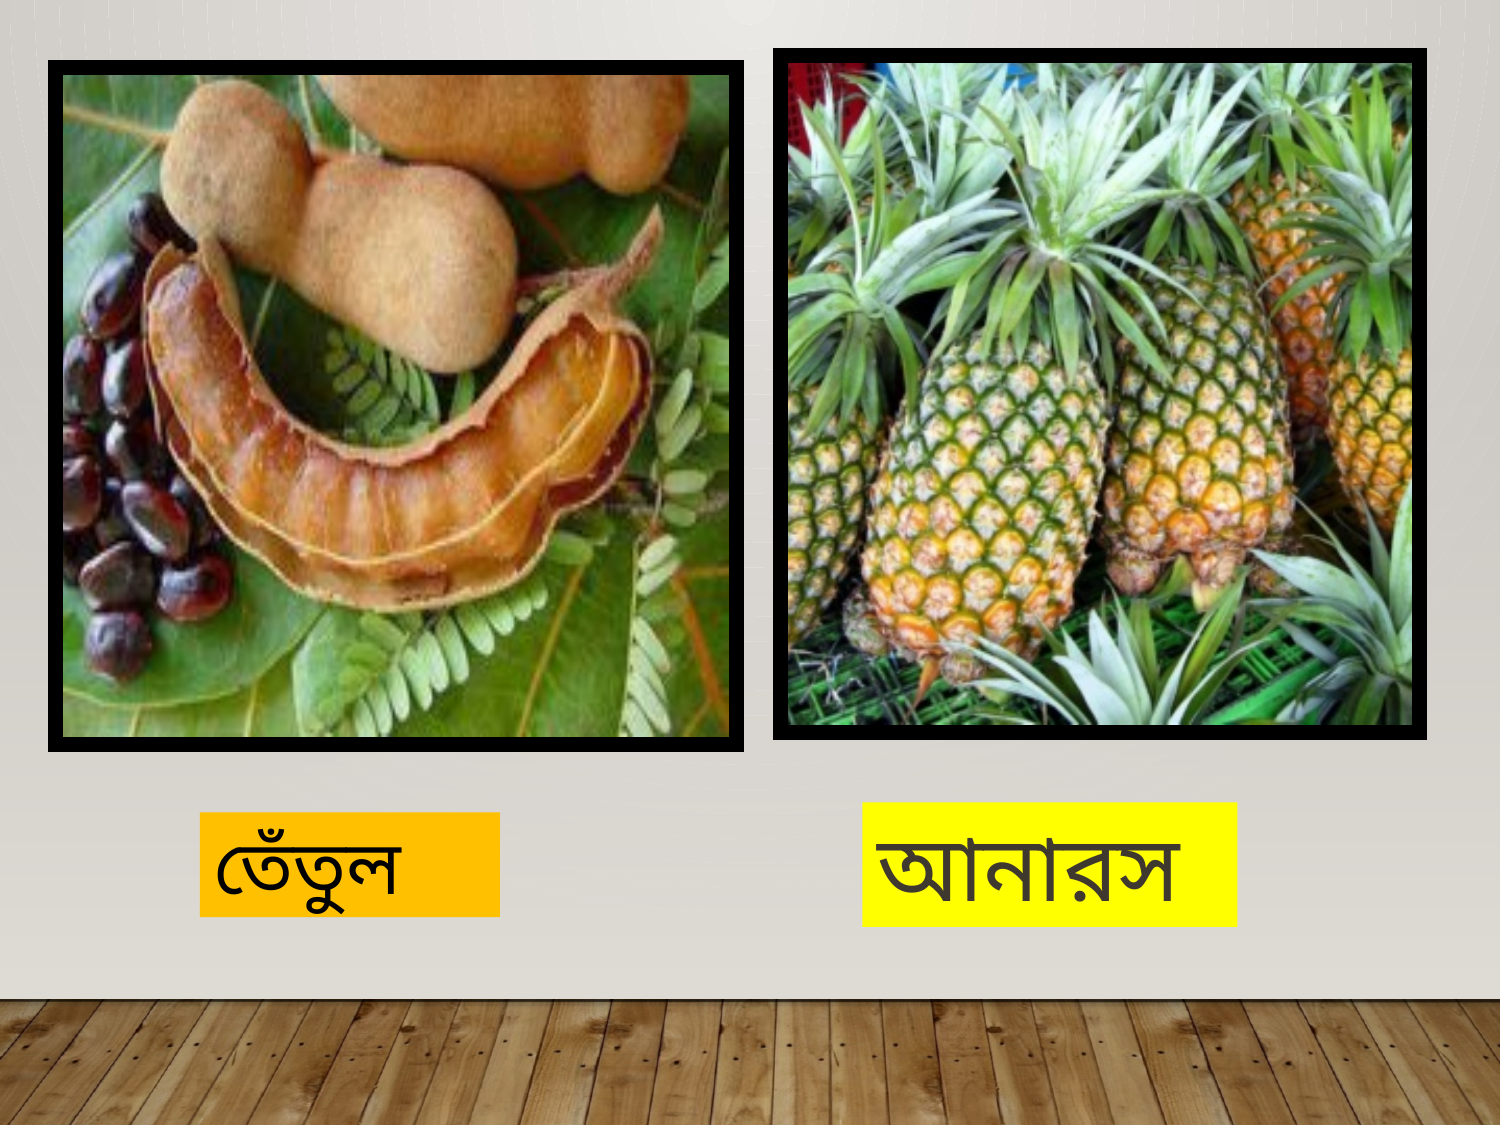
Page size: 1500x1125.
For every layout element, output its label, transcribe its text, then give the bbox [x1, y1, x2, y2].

picture [62, 74, 730, 738]
picture [0, 999, 1500, 1125]
text_box আনারস [862, 802, 1238, 927]
text_box তেঁতুল [199, 812, 500, 918]
picture [787, 62, 1413, 726]
